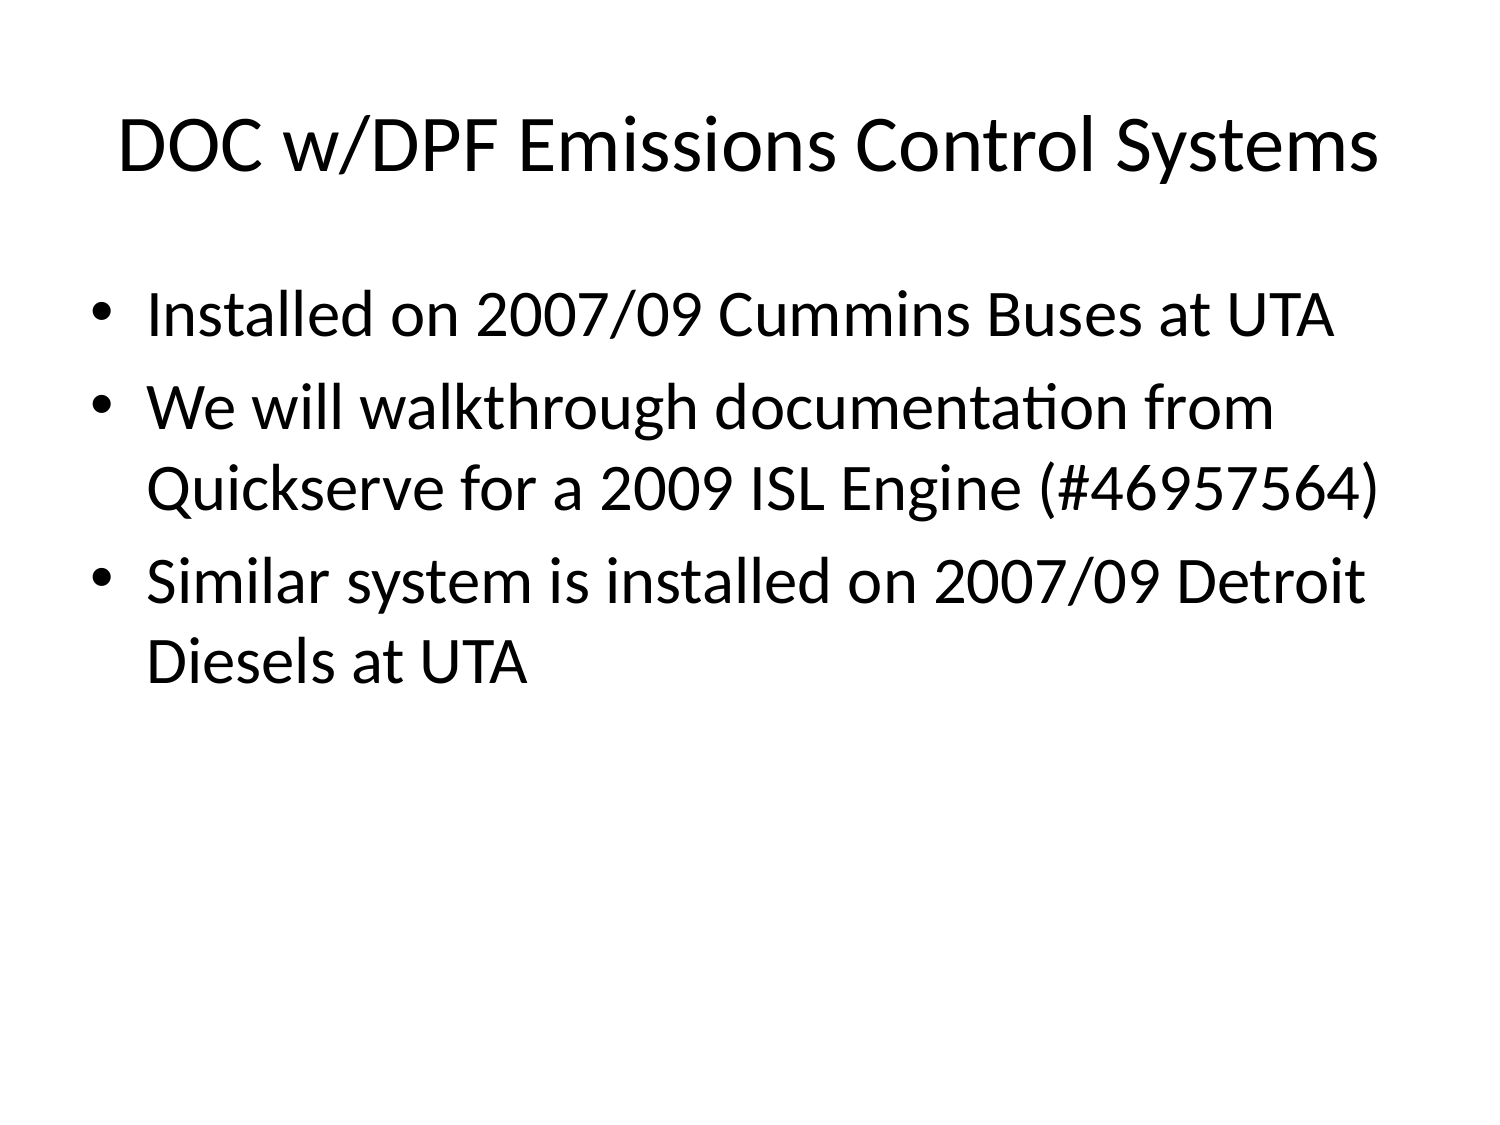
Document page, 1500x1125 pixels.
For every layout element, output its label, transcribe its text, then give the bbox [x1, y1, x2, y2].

title DOC w/DPF Emissions Control Systems [74, 44, 1426, 233]
list Installed on 2007/09 Cummins Buses at UTA We will walkthrough documentation from Quickserve for a 2009 ISL Engine (#46957564) Similar system is installed on 2007/09 Detroit Diesels at UTA [74, 262, 1426, 1006]
